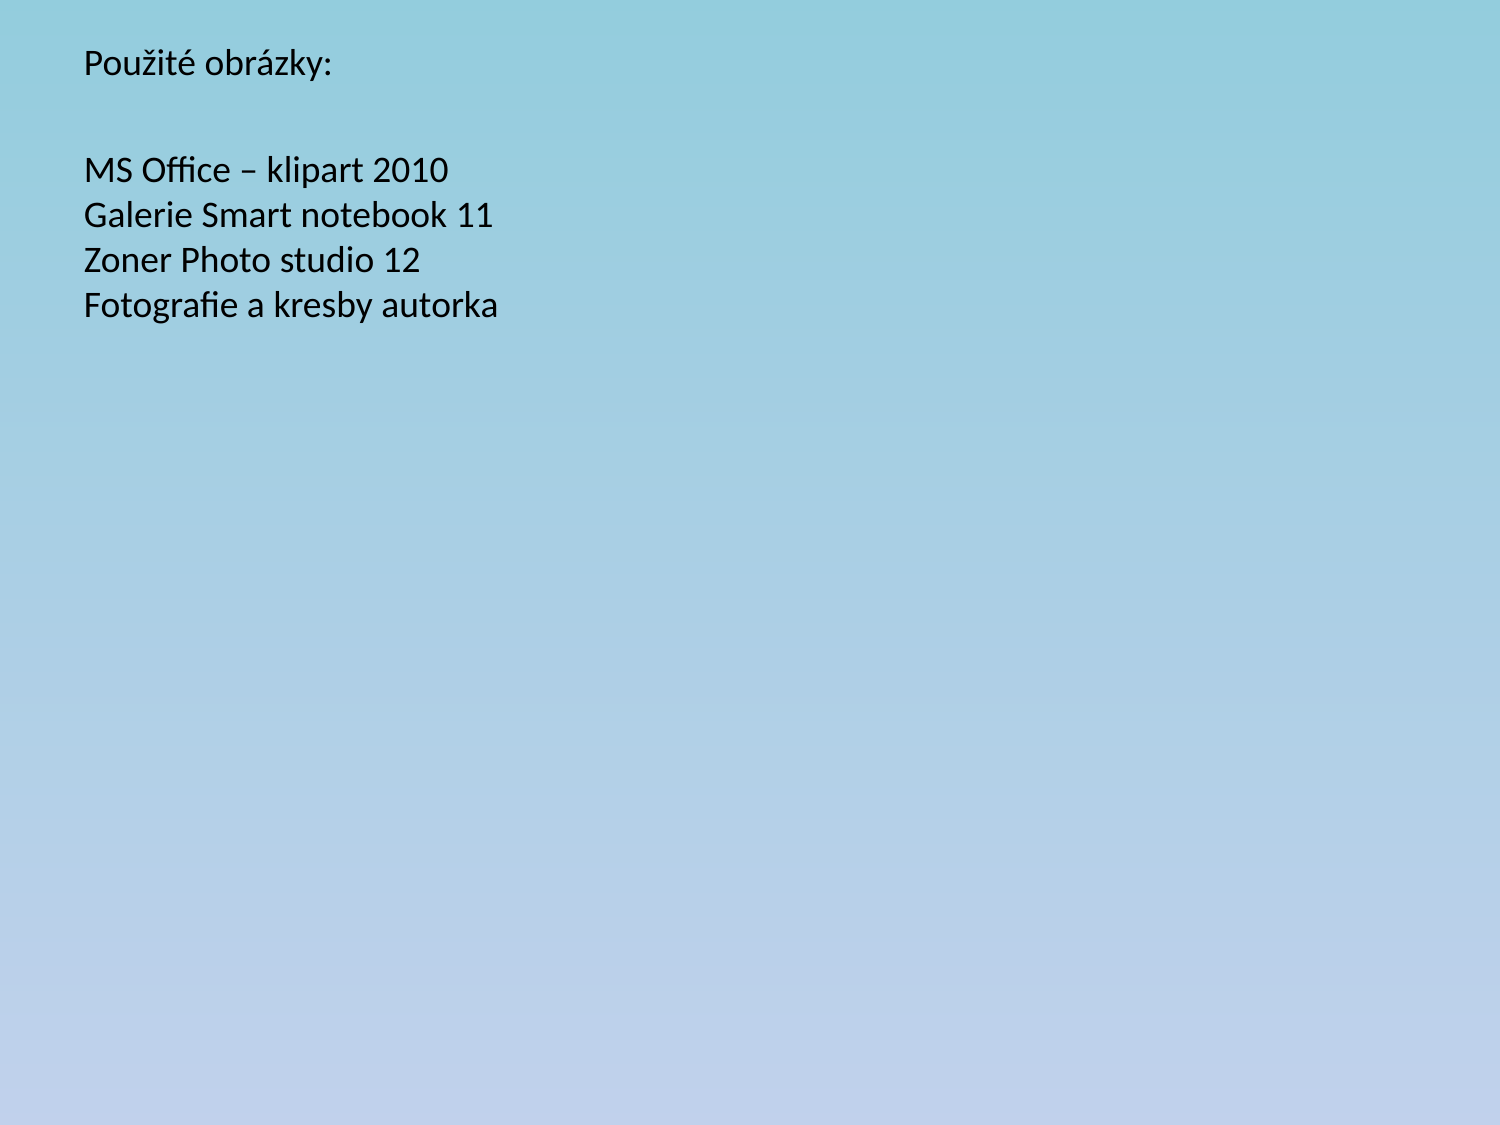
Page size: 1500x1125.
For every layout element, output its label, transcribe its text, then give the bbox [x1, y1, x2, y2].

text_box MS Office – klipart 2010 Galerie Smart notebook 11 Zoner Photo studio 12 Fotografie a kresby autorka [69, 137, 1306, 377]
text_box Použité obrázky: [69, 30, 464, 91]
